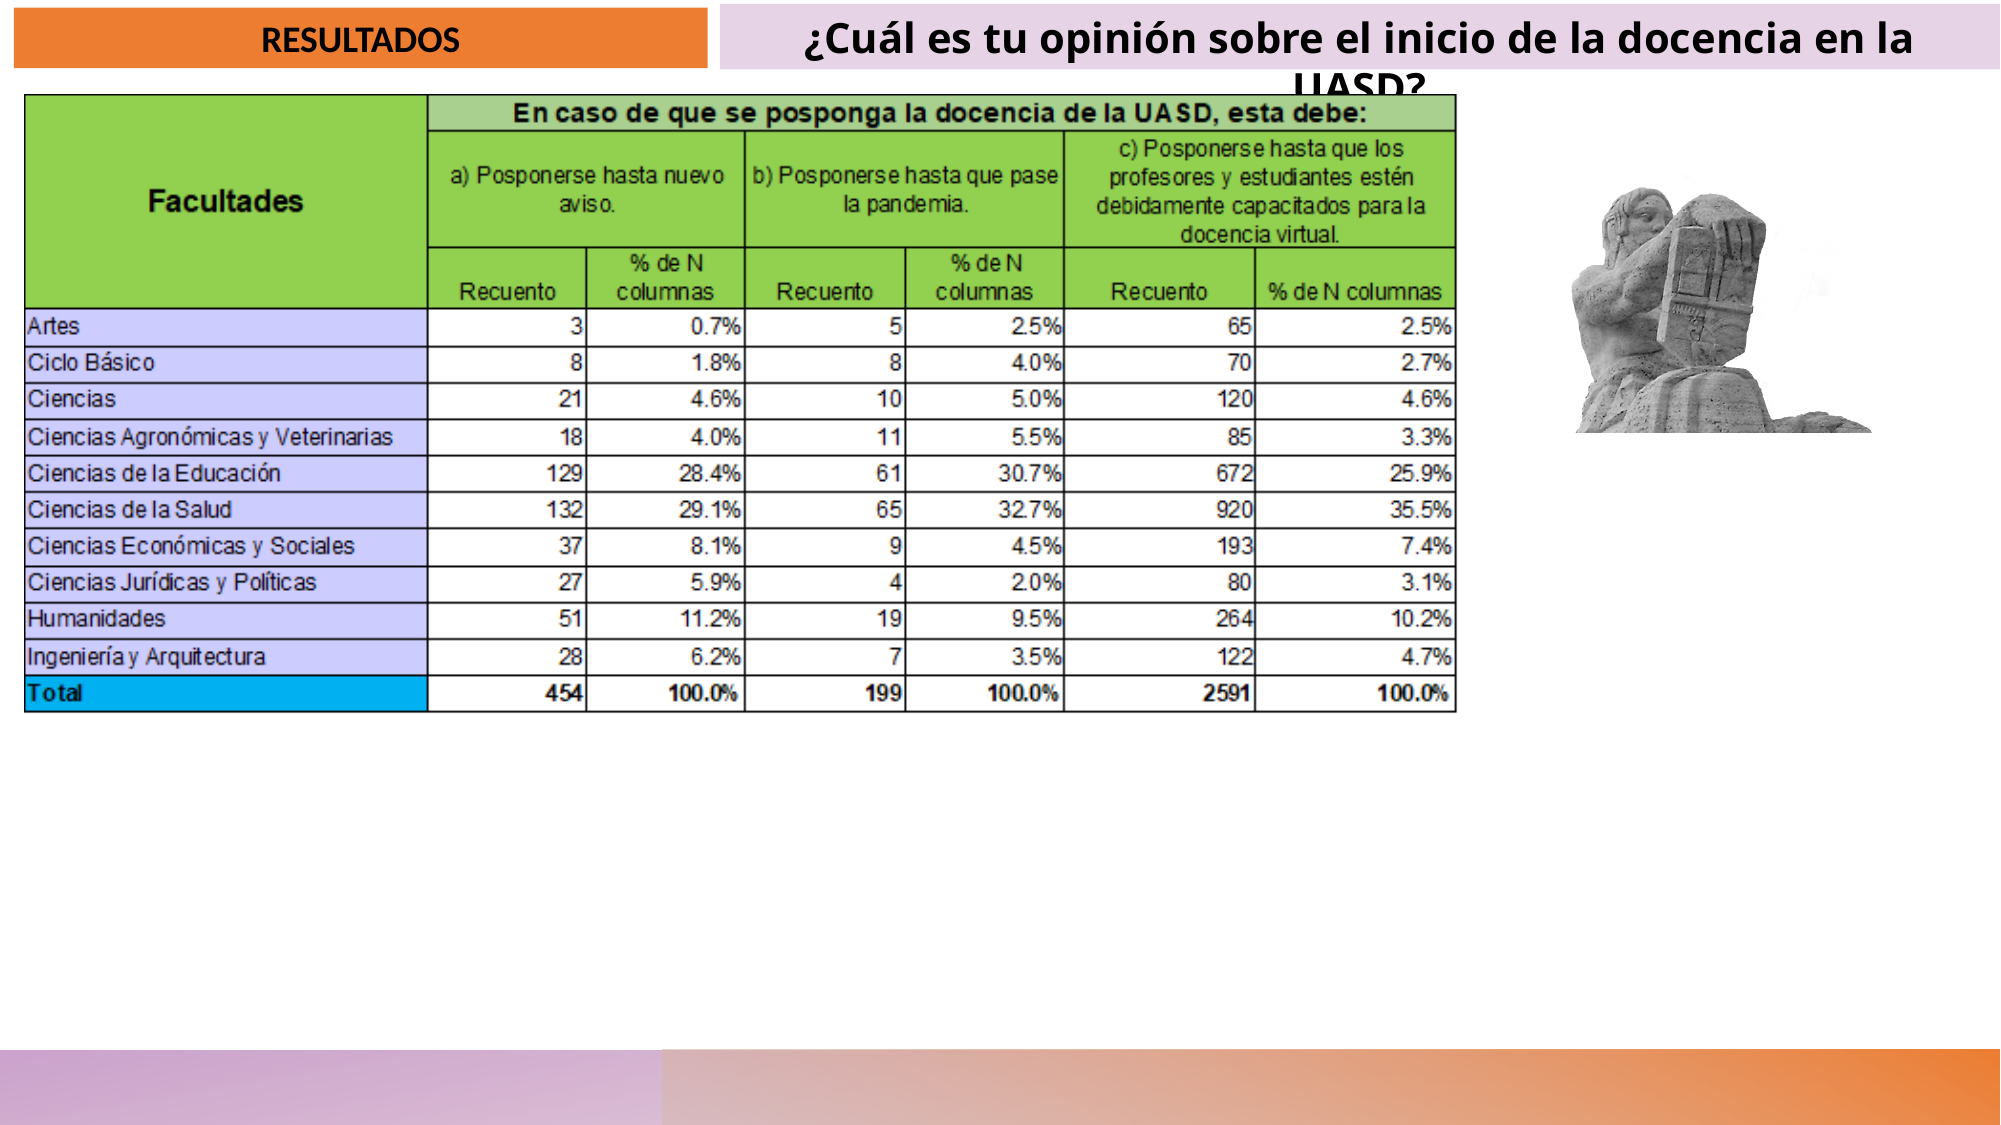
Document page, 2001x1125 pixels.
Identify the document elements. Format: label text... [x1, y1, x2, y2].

text_box RESULTADOS [13, 7, 708, 69]
picture [58, 687, 64, 700]
text_box ¿Cuál es tu opinión sobre el inicio de la docencia en la UASD? [719, 3, 2000, 70]
picture [1567, 171, 1872, 433]
picture [73, 685, 82, 700]
picture [43, 689, 47, 700]
picture [32, 686, 36, 700]
picture [24, 94, 1459, 716]
